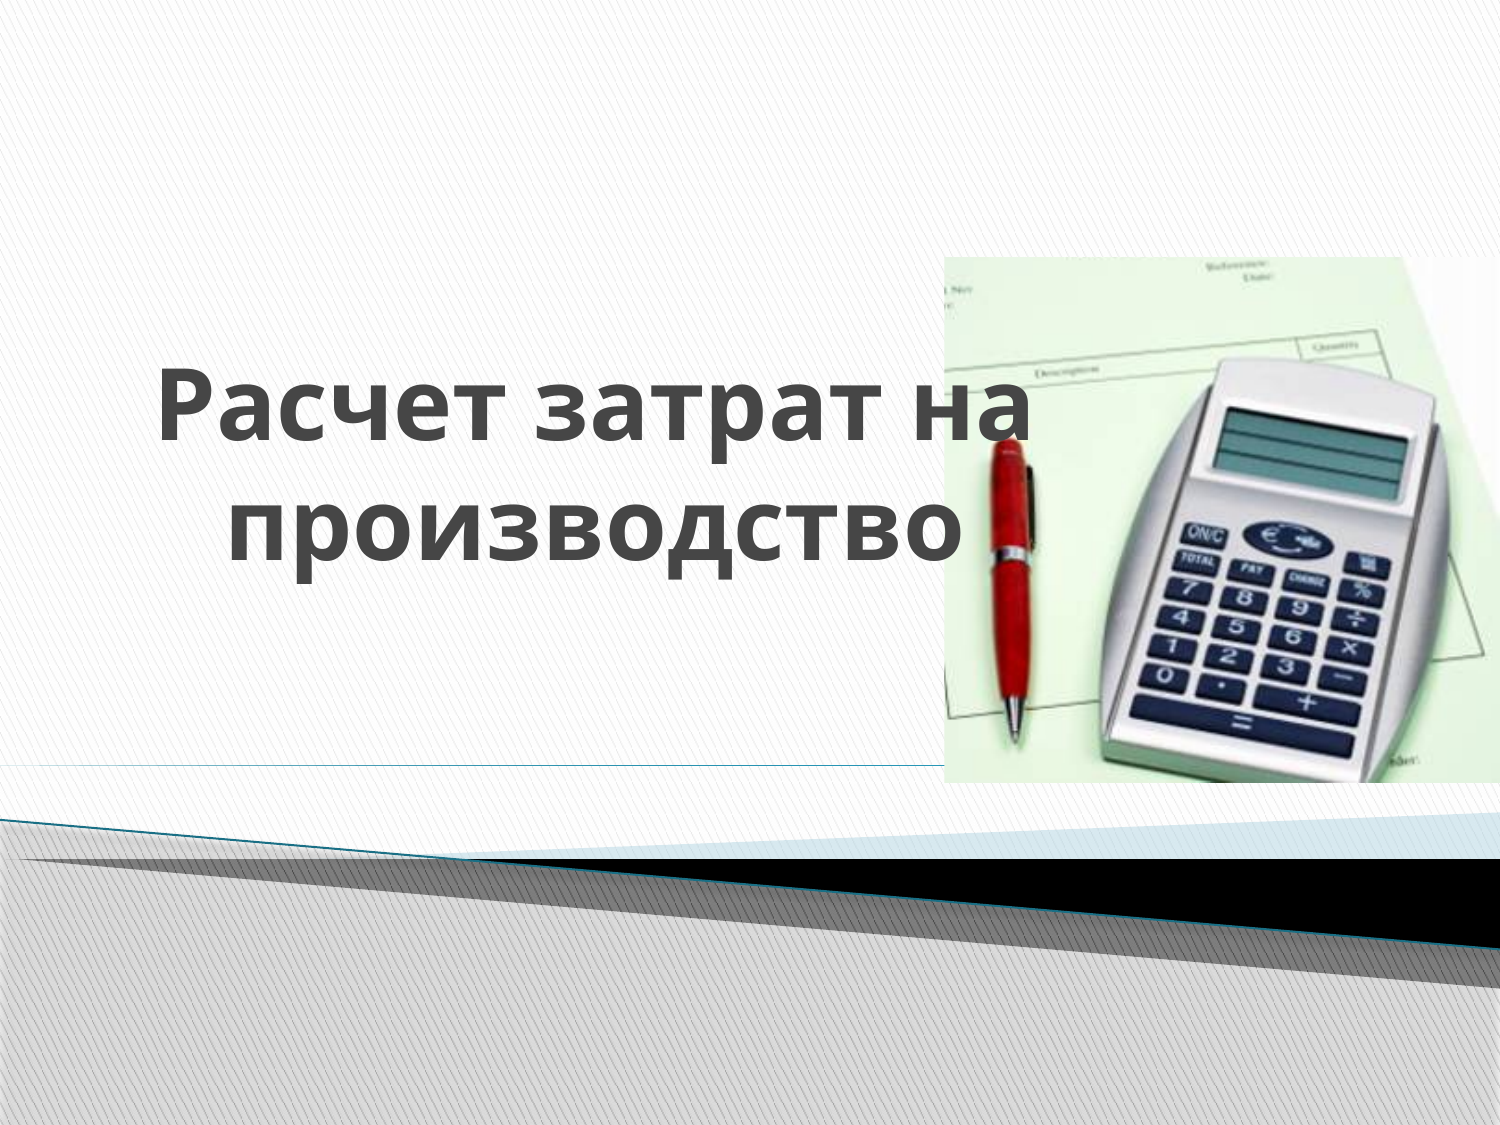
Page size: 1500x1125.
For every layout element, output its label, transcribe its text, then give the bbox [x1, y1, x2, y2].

title Расчет затрат на производство [112, 287, 938, 588]
picture [5, 859, 1500, 989]
picture [944, 257, 1500, 783]
